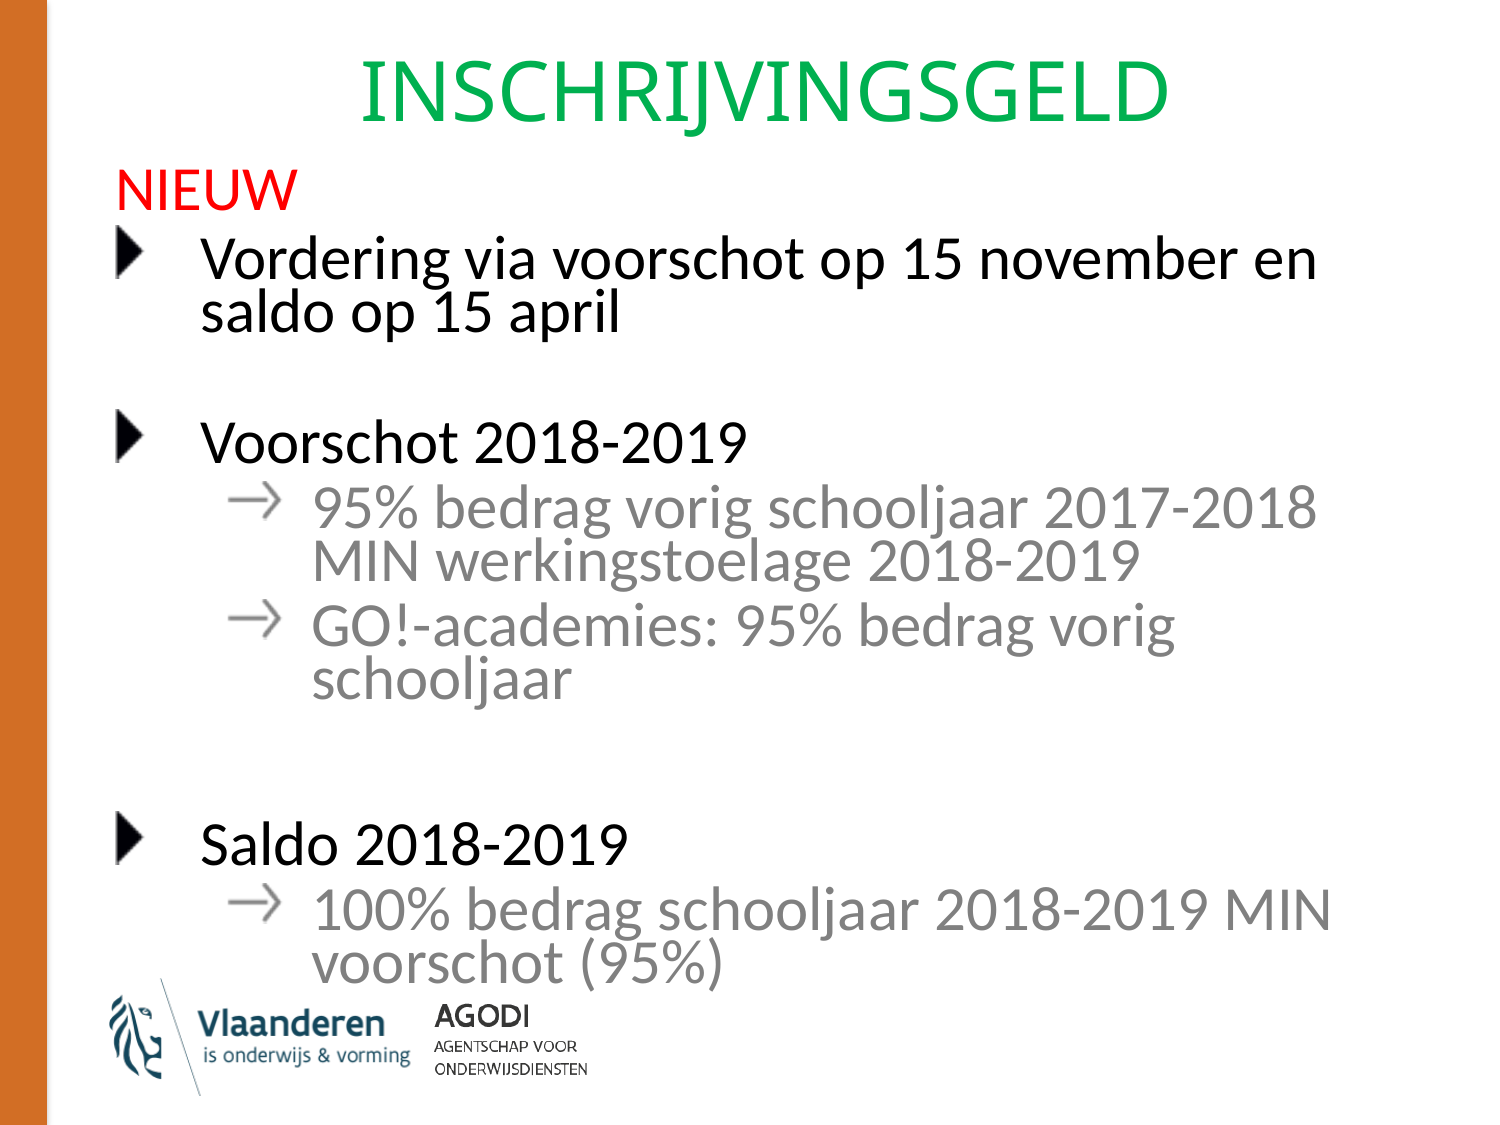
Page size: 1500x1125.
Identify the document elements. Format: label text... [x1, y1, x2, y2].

picture [226, 481, 303, 521]
title INSCHRIJVINGSGELD [147, 30, 1365, 149]
picture [418, 1000, 773, 1105]
picture [226, 599, 303, 640]
picture [226, 883, 303, 924]
picture [115, 225, 190, 279]
picture [115, 811, 190, 865]
list NIEUW Vordering via voorschot op 15 november en saldo op 15 april Voorschot 2018-2019 95% bedrag vorig schooljaar 2017-2018 MIN werkingstoelage 2018-2019 GO!-academies: 95% bedrag vorig schooljaar Saldo 2018-2019 100% bedrag schooljaar 2018-2019 MIN voorschot (95%) [100, 149, 1436, 1000]
picture [115, 409, 190, 463]
